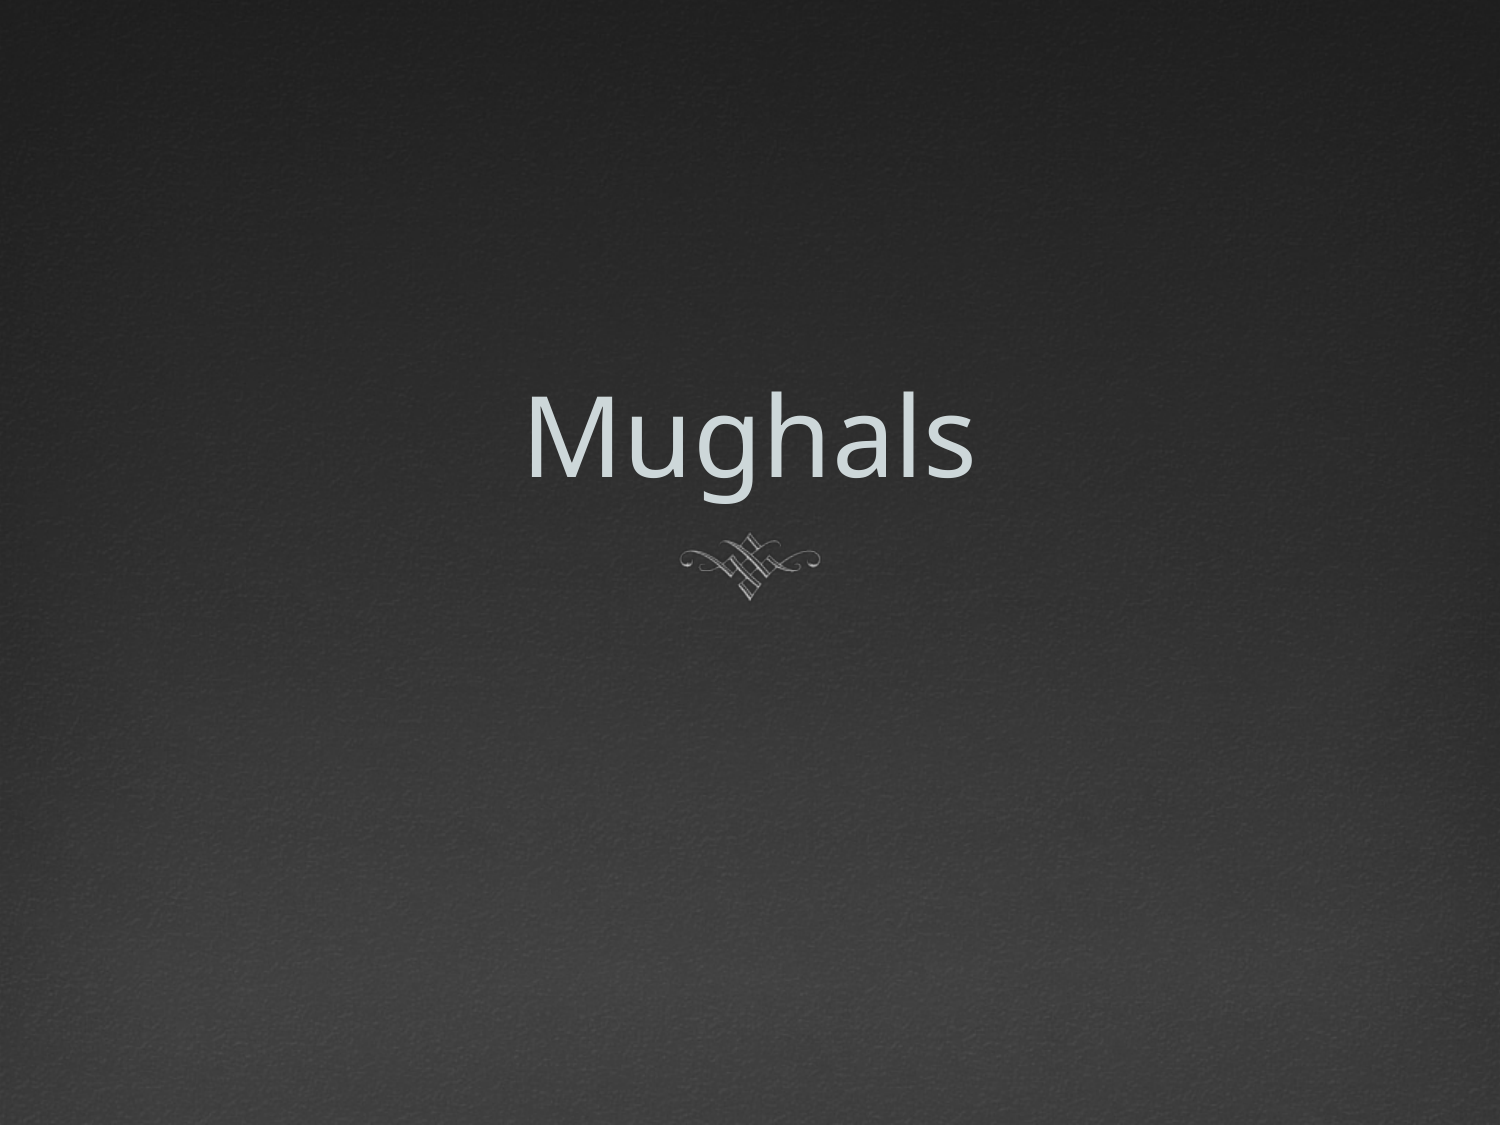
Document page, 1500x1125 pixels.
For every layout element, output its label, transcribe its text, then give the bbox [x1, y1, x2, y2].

picture [657, 508, 843, 627]
title Mughals [112, 266, 1388, 508]
